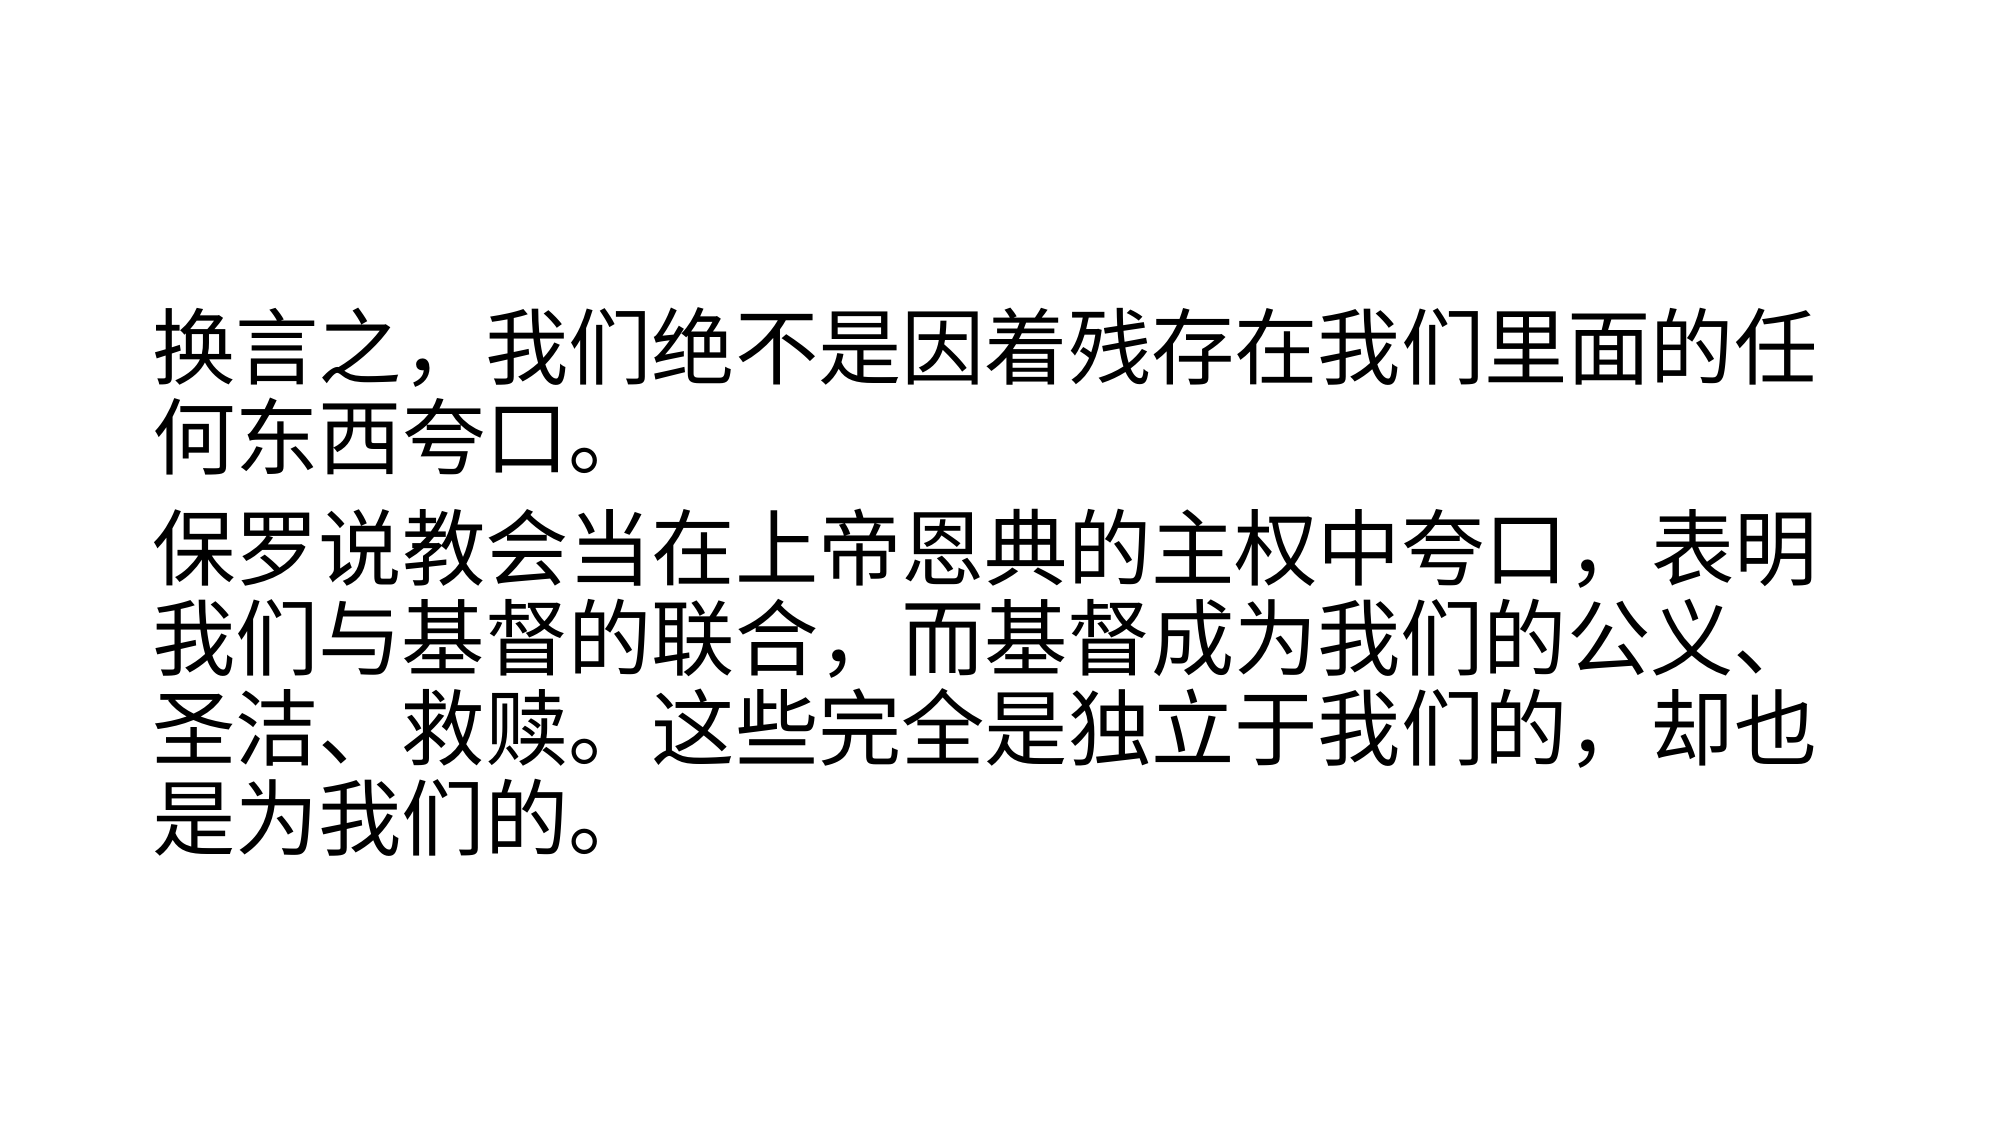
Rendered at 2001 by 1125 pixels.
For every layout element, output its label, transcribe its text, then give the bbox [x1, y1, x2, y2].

list 换言之，我们绝不是因着残存在我们里面的任何东西夸口。 保罗说教会当在上帝恩典的主权中夸口，表明我们与基督的联合，而基督成为我们的公义、圣洁、救赎。这些完全是独立于我们的，却也是为我们的。 [137, 299, 1863, 1014]
